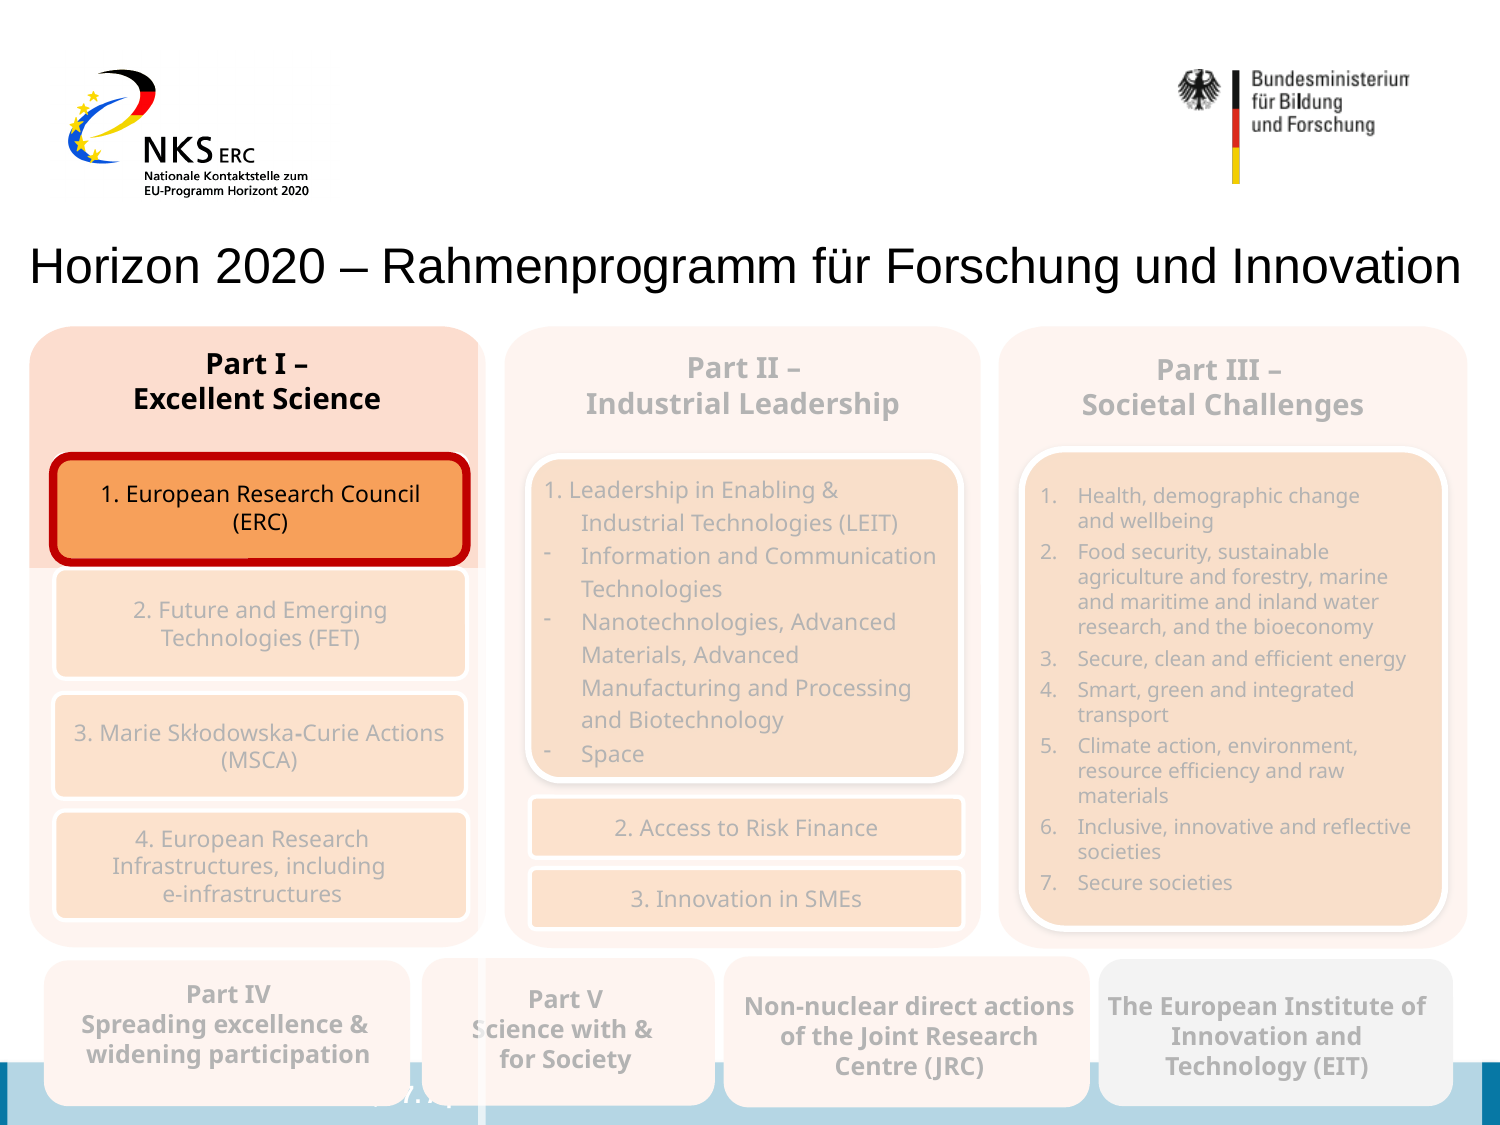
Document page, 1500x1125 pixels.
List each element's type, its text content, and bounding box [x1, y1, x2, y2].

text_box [0, 326, 502, 948]
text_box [43, 956, 1454, 1108]
text_box [5, 957, 476, 1125]
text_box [998, 326, 1468, 949]
text_box Horizon 2020 – Rahmenprogramm für Forschung und Innovation [29, 226, 1500, 294]
text_box [476, 324, 1484, 1125]
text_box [504, 326, 981, 954]
picture [50, 50, 340, 202]
